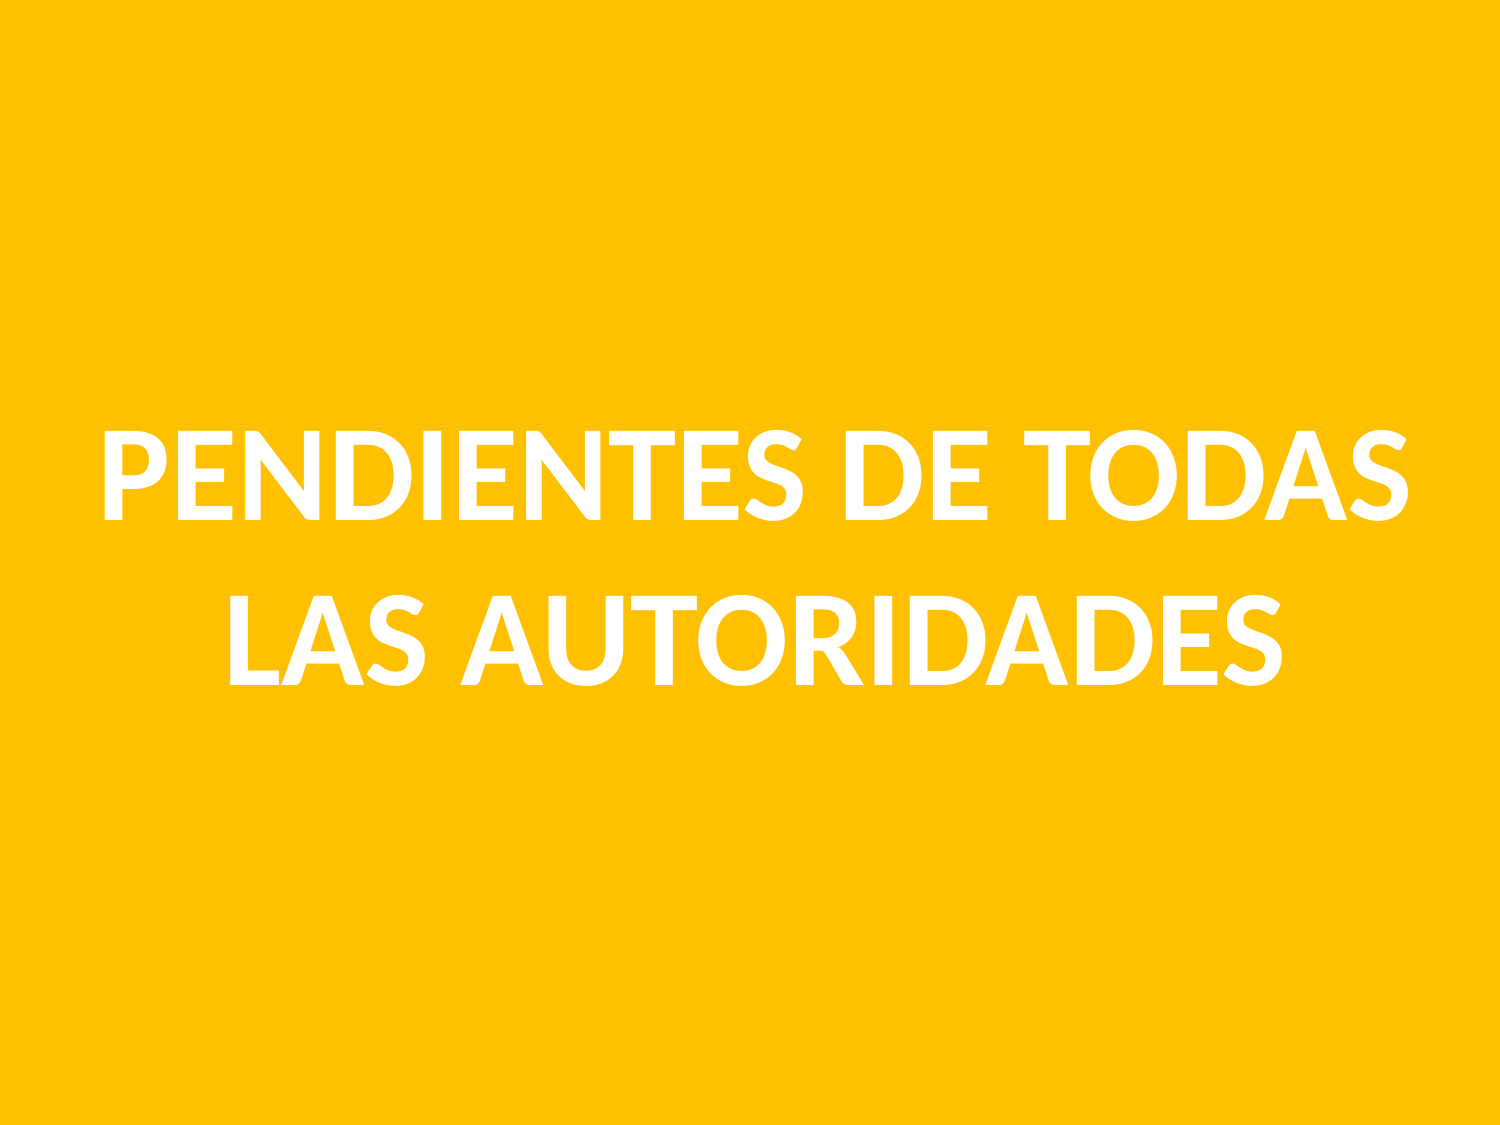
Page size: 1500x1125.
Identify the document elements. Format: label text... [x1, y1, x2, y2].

text_box PENDIENTES DE TODAS LAS AUTORIDADES [29, 375, 1481, 721]
